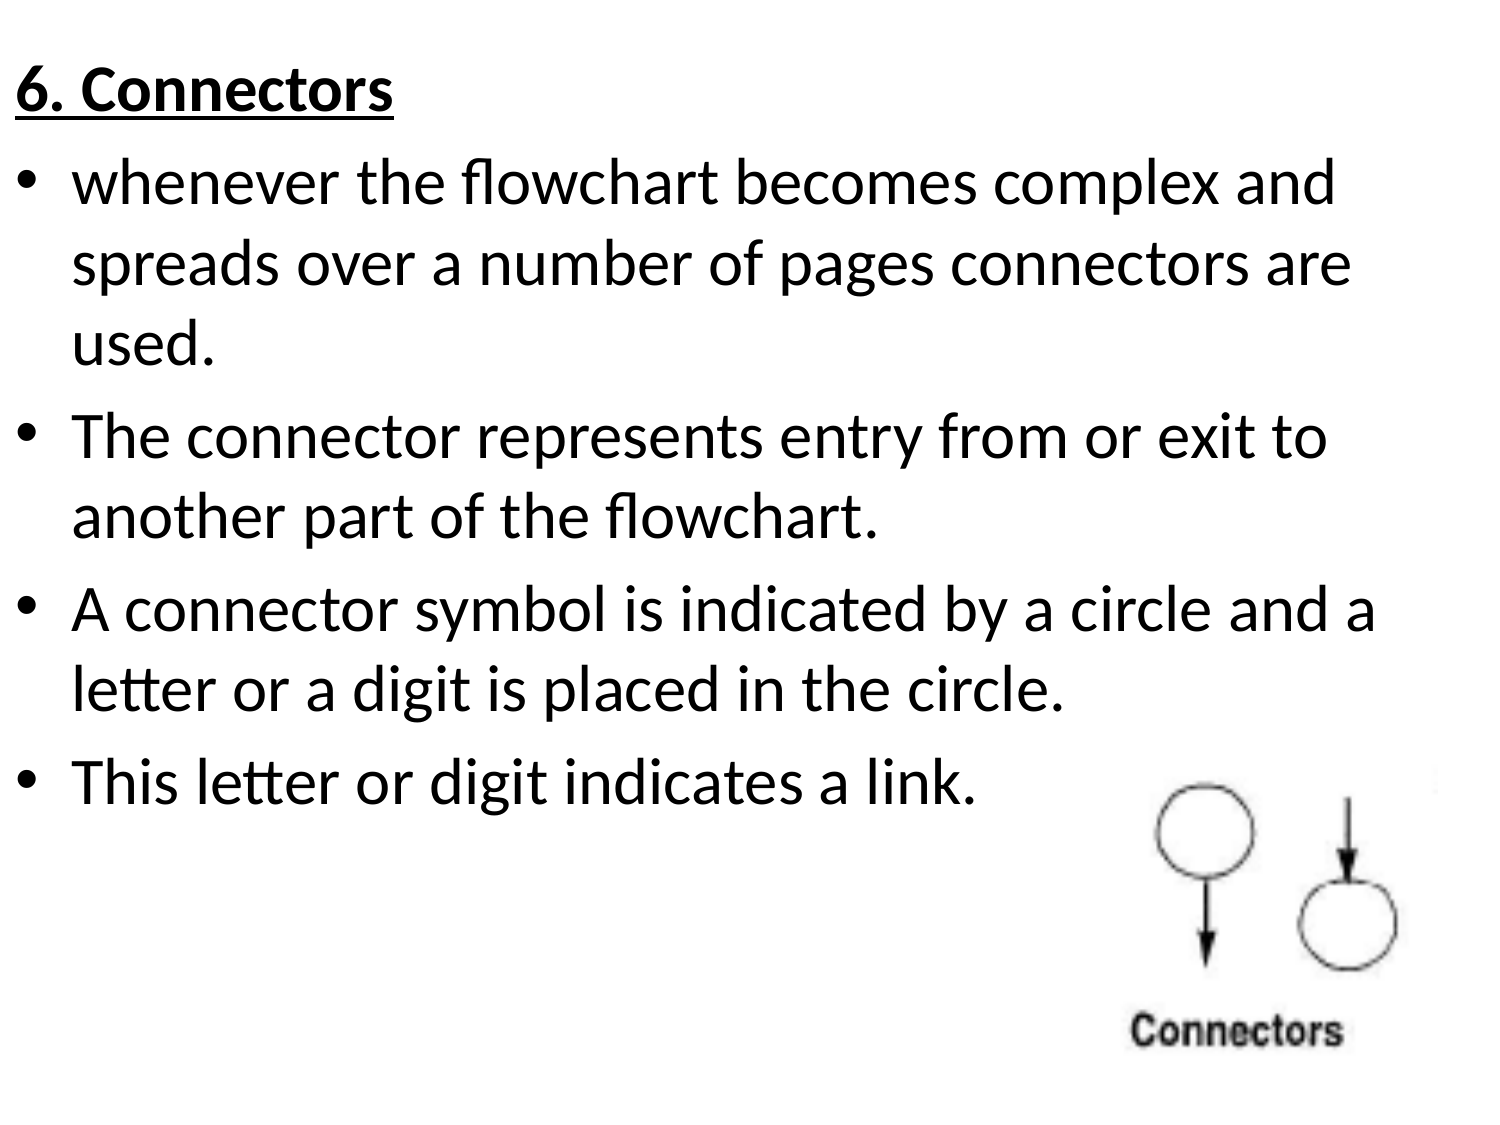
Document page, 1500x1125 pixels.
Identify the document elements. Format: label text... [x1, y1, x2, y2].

list 6. Connectors whenever the flowchart becomes complex and spreads over a number of pages connectors are used. The connector represents entry from or exit to another part of the flowchart. A connector symbol is indicated by a circle and a letter or a digit is placed in the circle. This letter or digit indicates a link. [0, 37, 1500, 1125]
picture [1112, 712, 1438, 1076]
